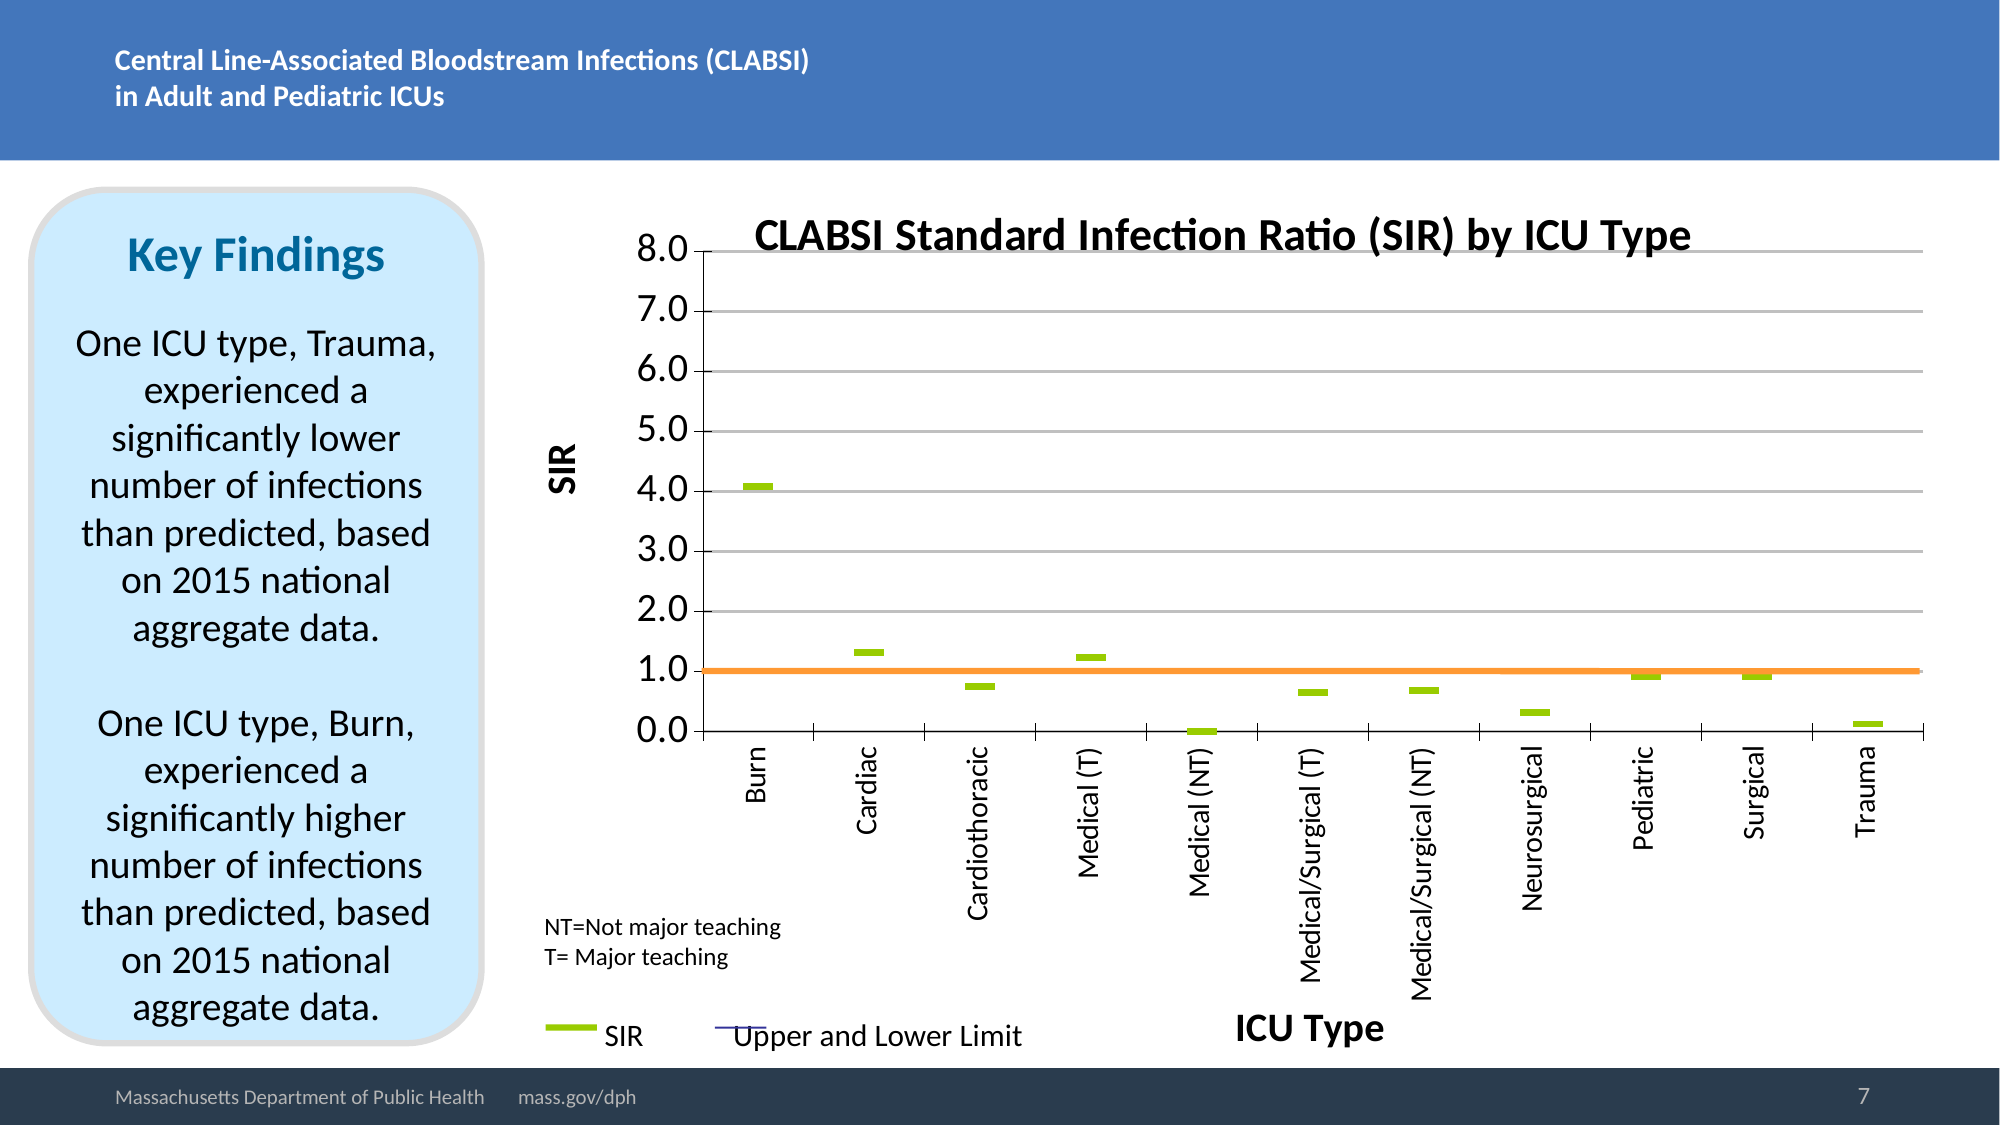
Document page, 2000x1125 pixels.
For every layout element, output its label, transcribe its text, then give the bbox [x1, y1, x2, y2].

text_box Key Findings One ICU type, Trauma, experienced a significantly lower number of infections than predicted, based on 2015 national aggregate data. One ICU type, Burn, experienced a significantly higher number of infections than predicted, based on 2015 national aggregate data. [31, 189, 482, 1044]
footer Massachusetts Department of Public Health mass.gov/dph [100, 1068, 727, 1124]
chart [504, 176, 1944, 1082]
slide_number 7 [1436, 1091, 1886, 1125]
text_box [512, 1007, 1123, 1062]
title Central Line-Associated Bloodstream Infections (CLABSI) in Adult and Pediatric ICUs [99, 0, 1962, 147]
